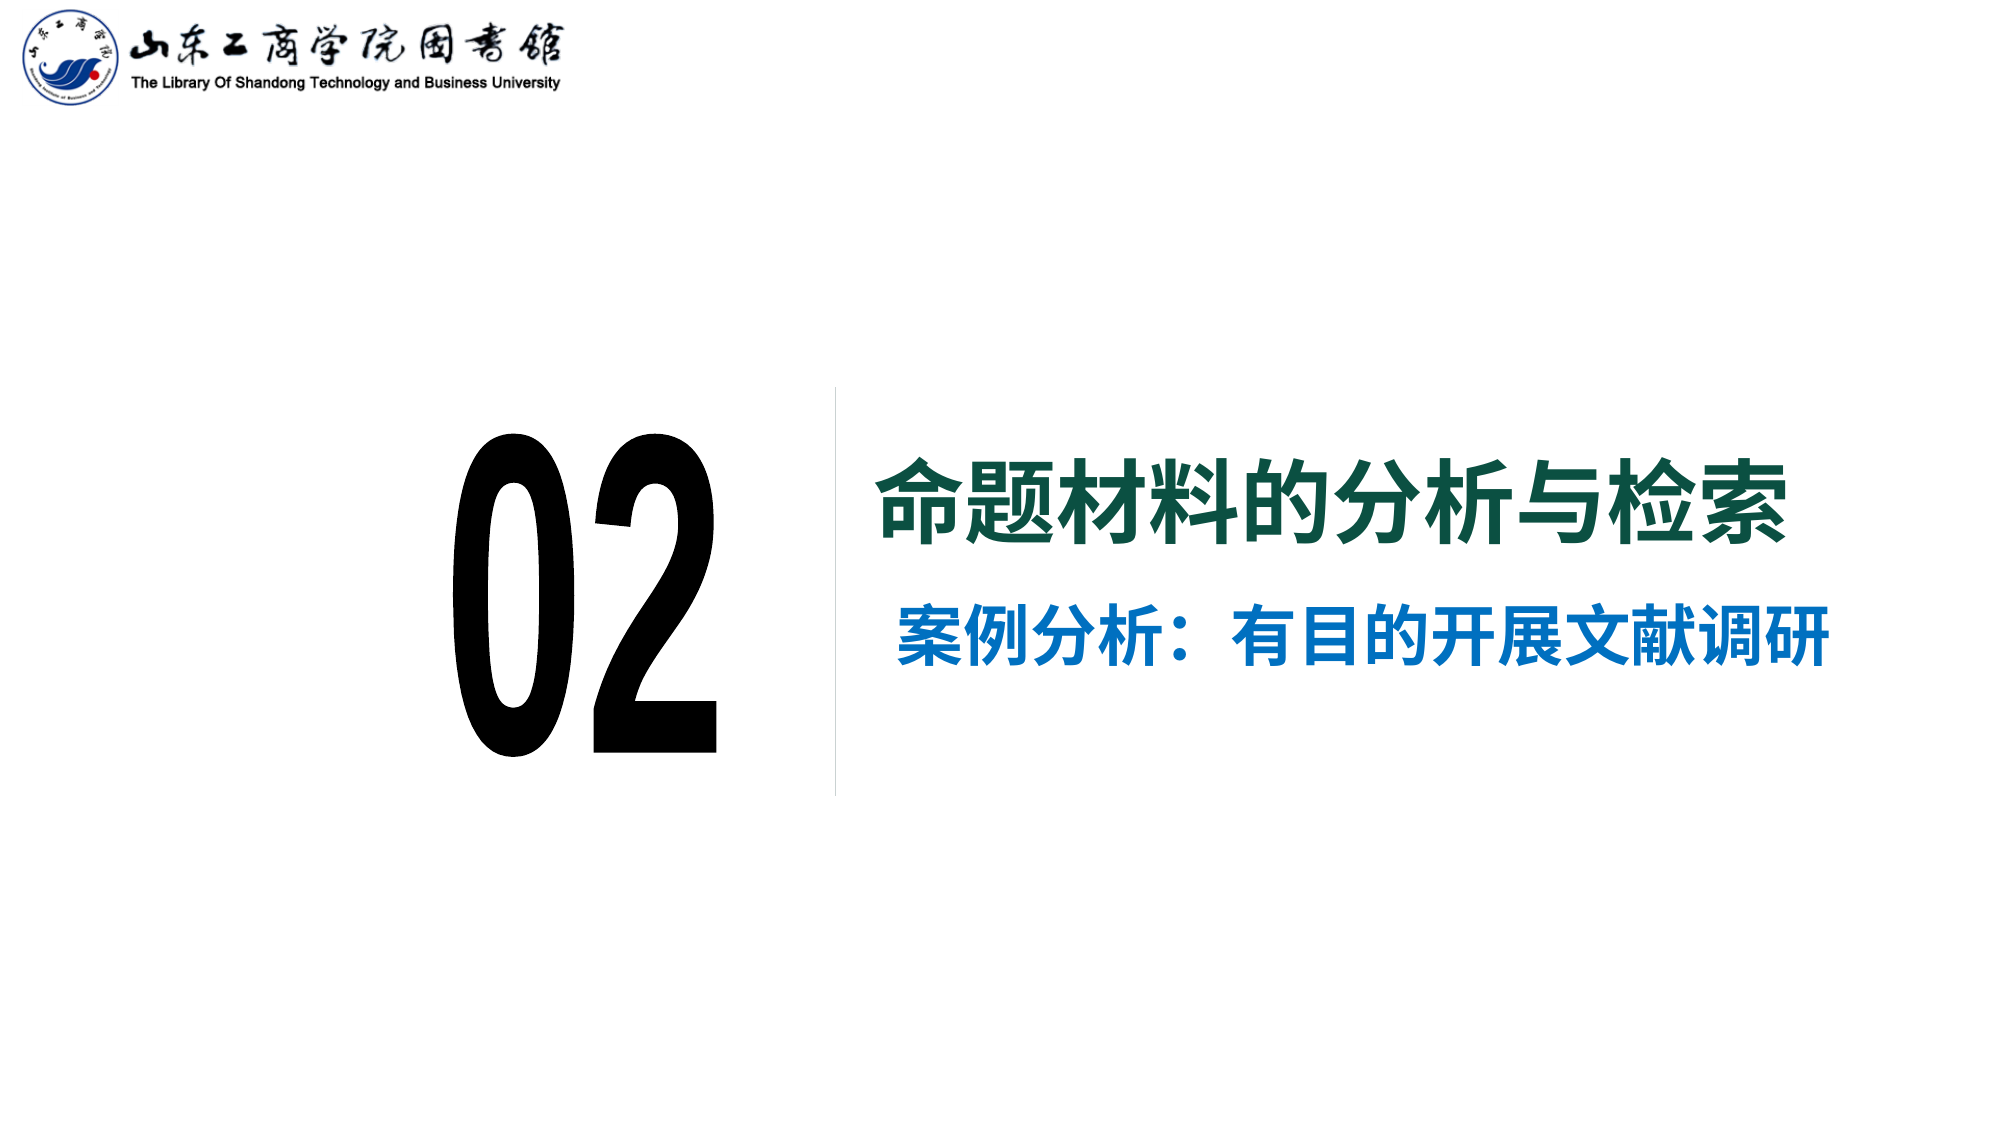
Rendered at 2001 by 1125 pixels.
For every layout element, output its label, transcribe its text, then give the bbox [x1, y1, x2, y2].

picture [19, 3, 575, 108]
list 案例分析：有目的开展文献调研 [881, 586, 1934, 754]
title 命题材料的分析与检索 [858, 367, 1898, 563]
